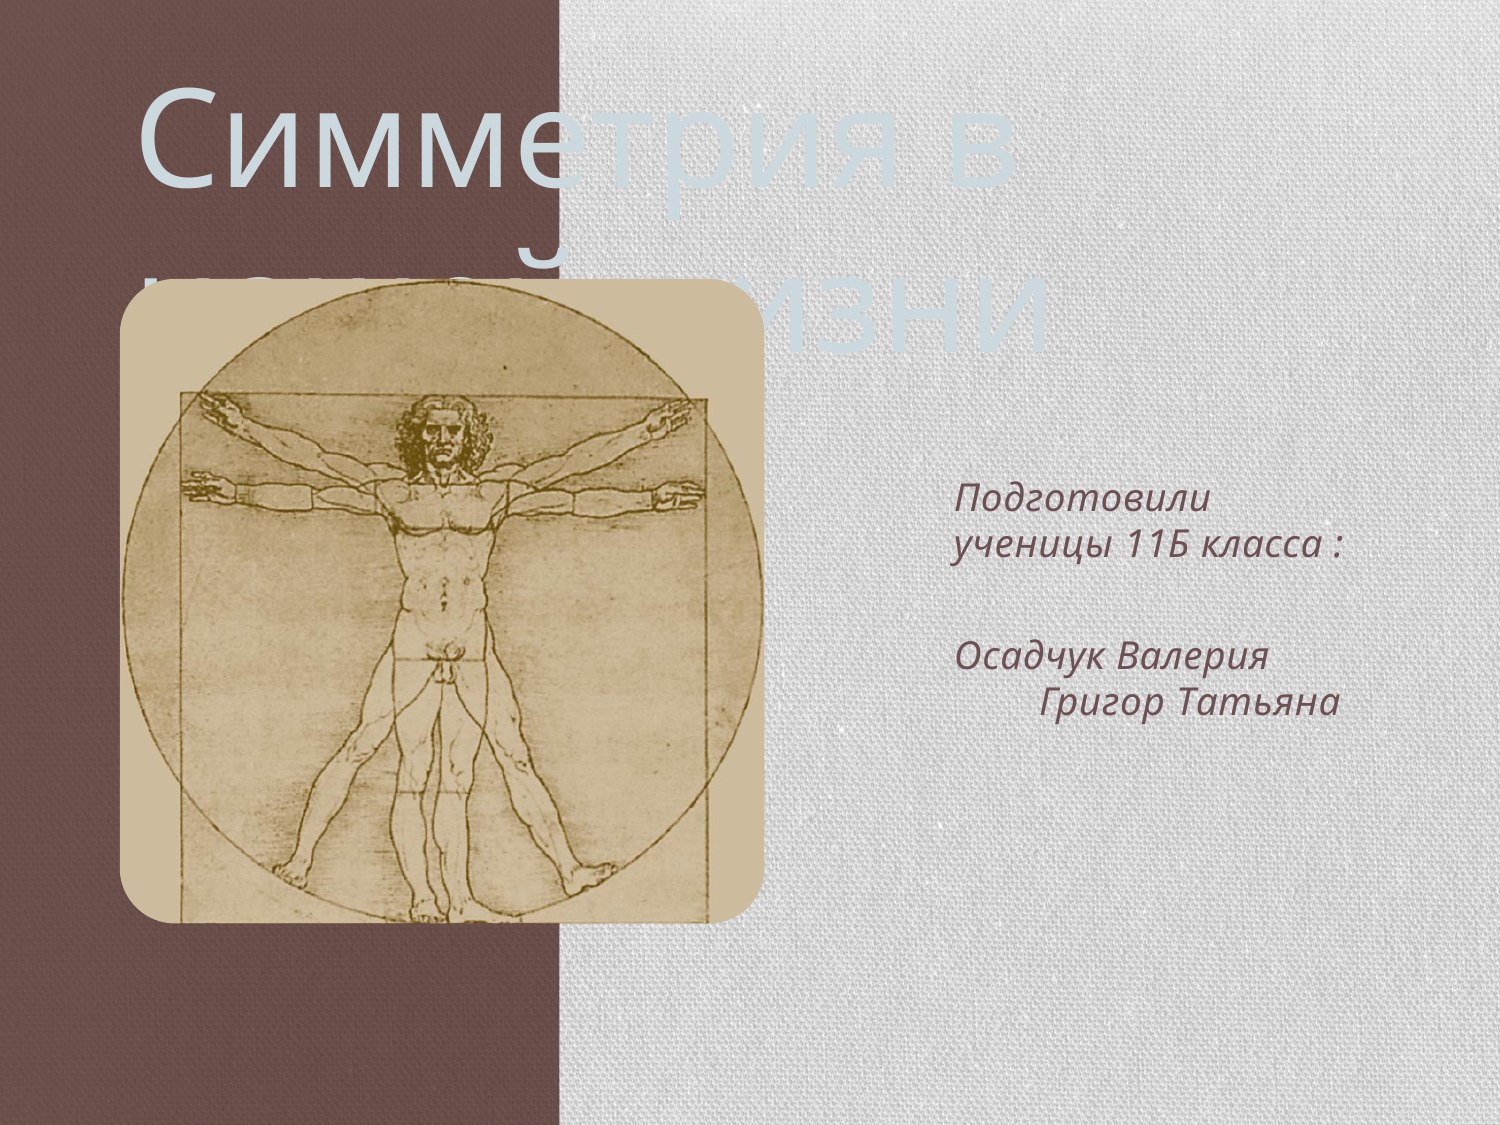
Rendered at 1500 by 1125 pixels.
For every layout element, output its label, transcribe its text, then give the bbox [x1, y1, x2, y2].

list Подготовили ученицы 11Б класса : Осадчук Валерия Григор Татьяна [938, 465, 1376, 737]
title Симметрия в нашей жизни [118, 42, 1461, 339]
picture [119, 278, 765, 924]
